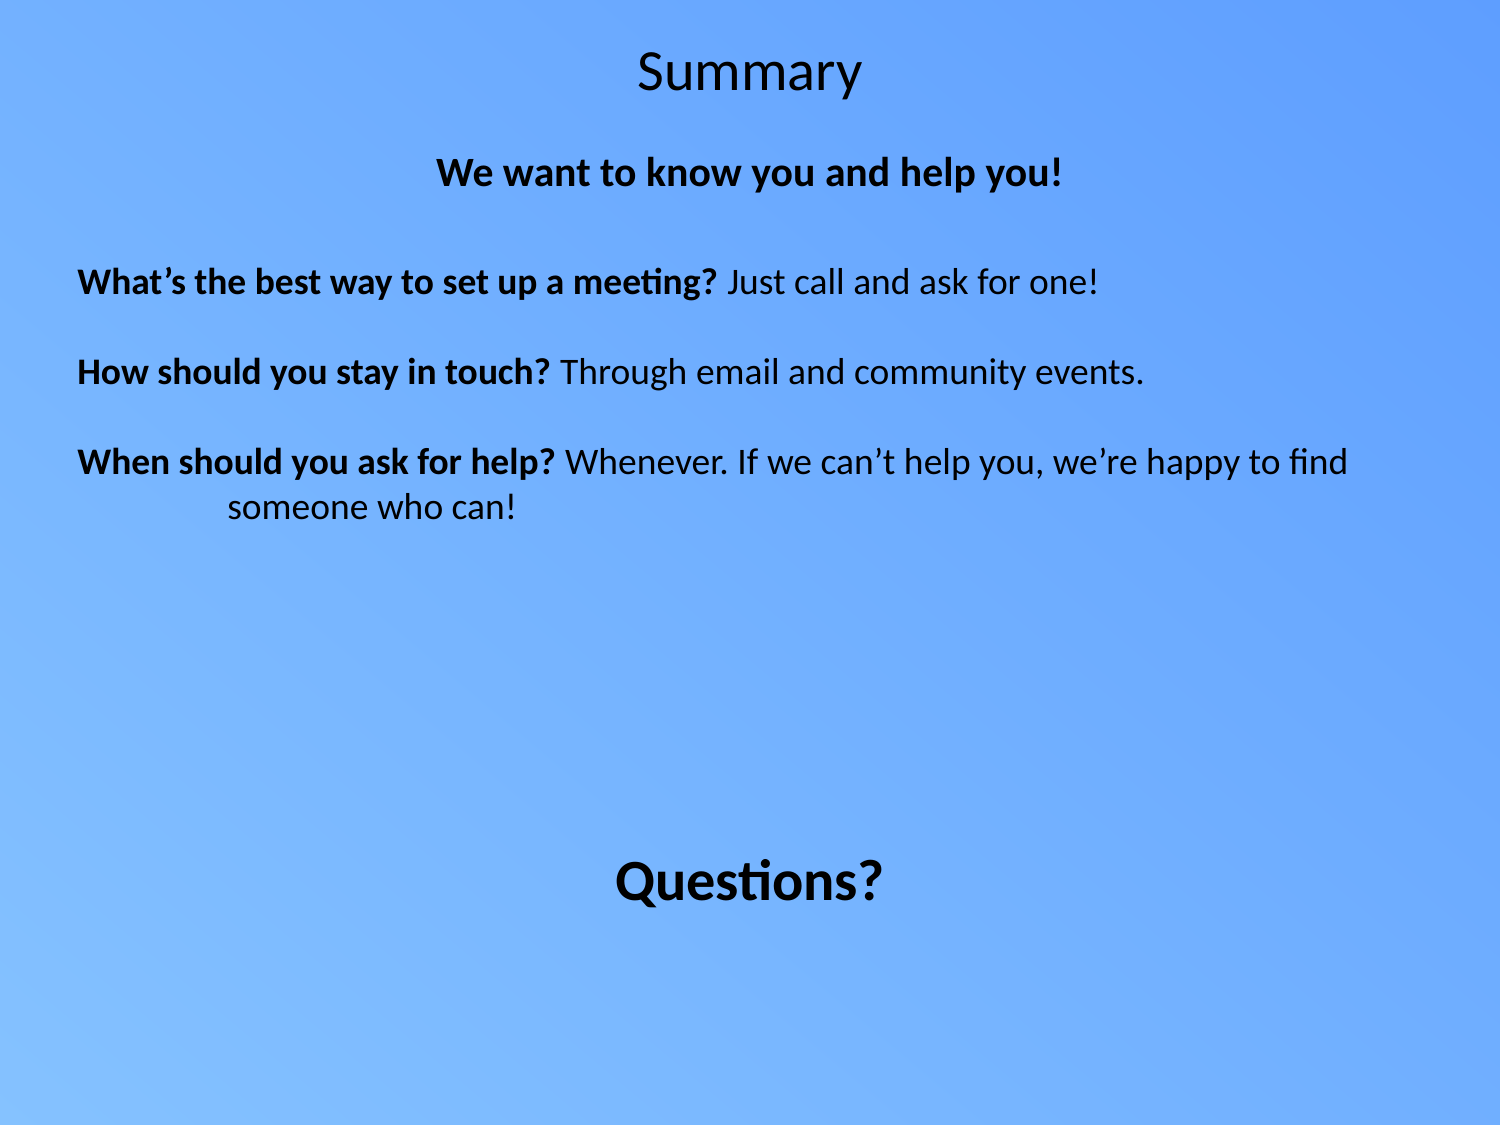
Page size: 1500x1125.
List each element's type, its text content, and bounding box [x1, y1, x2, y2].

text_box Summary [0, 24, 1500, 110]
text_box What’s the best way to set up a meeting? Just call and ask for one! How should you stay in touch? Through email and community events. When should you ask for help? Whenever. If we can’t help you, we’re happy to find someone who can! Questions? [62, 249, 1438, 920]
text_box We want to know you and help you! [0, 137, 1500, 203]
